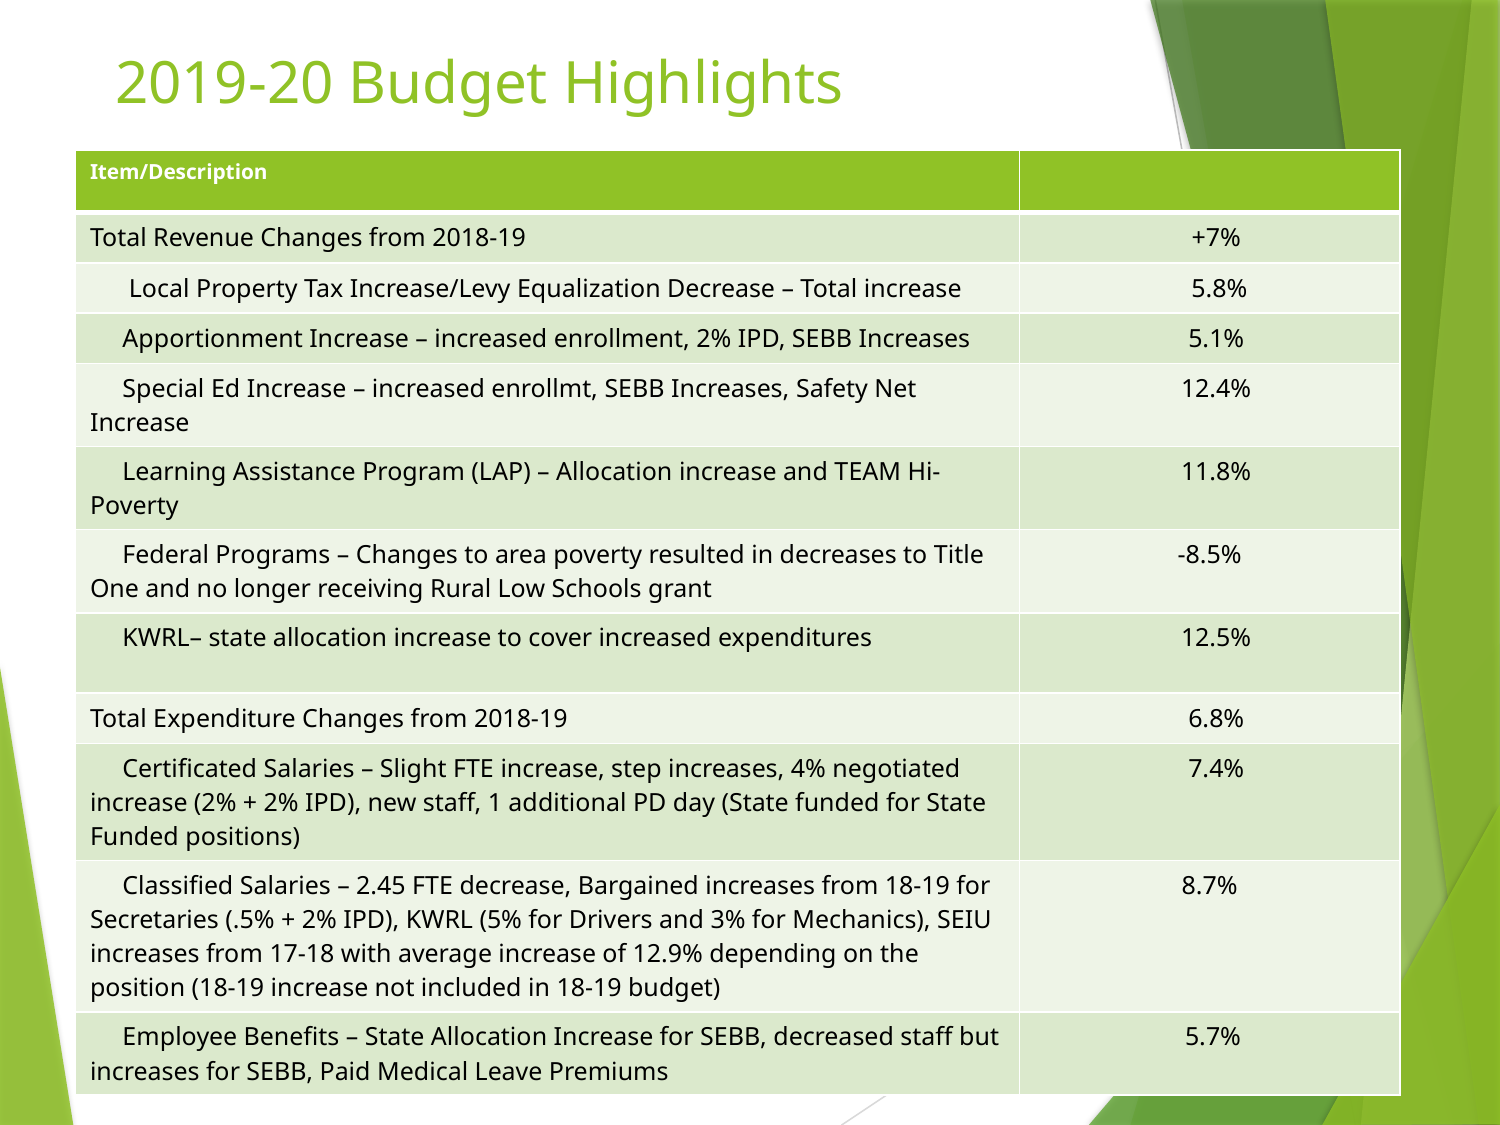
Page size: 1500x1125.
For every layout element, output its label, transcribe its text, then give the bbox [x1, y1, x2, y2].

table_cell -8.5% [1020, 530, 1399, 612]
table_cell Apportionment Increase – increased enrollment, 2% IPD, SEBB Increases [76, 314, 1019, 363]
table_cell Classified Salaries – 2.45 FTE decrease, Bargained increases from 18-19 for Secretaries (.5% + 2% IPD), KWRL (5% for Drivers and 3% for Mechanics), SEIU increases from 17-18 with average increase of 12.9% depending on the position (18-19 increase not included in 18-19 budget) [76, 861, 1019, 1011]
table_cell 5.1% [1020, 314, 1399, 363]
table_cell 8.7% [1020, 861, 1399, 1011]
table_cell Learning Assistance Program (LAP) – Allocation increase and TEAM Hi-Poverty [76, 447, 1019, 529]
table_cell Total Expenditure Changes from 2018-19 [76, 694, 1019, 743]
table_cell 12.5% [1020, 614, 1399, 692]
table_cell Local Property Tax Increase/Levy Equalization Decrease – Total increase [76, 264, 1019, 312]
table_cell Federal Programs – Changes to area poverty resulted in decreases to Title One and no longer receiving Rural Low Schools grant [76, 530, 1019, 612]
table_cell Certificated Salaries – Slight FTE increase, step increases, 4% negotiated increase (2% + 2% IPD), new staff, 1 additional PD day (State funded for State Funded positions) [76, 744, 1019, 860]
table_cell Total Revenue Changes from 2018-19 [76, 215, 1019, 262]
table_cell 12.4% [1020, 364, 1399, 446]
table_cell +7% [1020, 215, 1399, 262]
table_header [1020, 151, 1399, 210]
table_header Item/Description [76, 151, 1019, 210]
table_cell KWRL– state allocation increase to cover increased expenditures [76, 614, 1019, 692]
table_cell 7.4% [1020, 744, 1399, 860]
table_cell Special Ed Increase – increased enrollmt, SEBB Increases, Safety Net Increase [76, 364, 1019, 446]
table_cell 5.8% [1020, 264, 1399, 312]
title 2019-20 Budget Highlights [100, 37, 1438, 125]
table_cell 6.8% [1020, 694, 1399, 743]
table_cell Employee Benefits – State Allocation Increase for SEBB, decreased staff but increases for SEBB, Paid Medical Leave Premiums [76, 1013, 1019, 1094]
table_cell 11.8% [1020, 447, 1399, 529]
table_cell 5.7% [1020, 1013, 1399, 1094]
